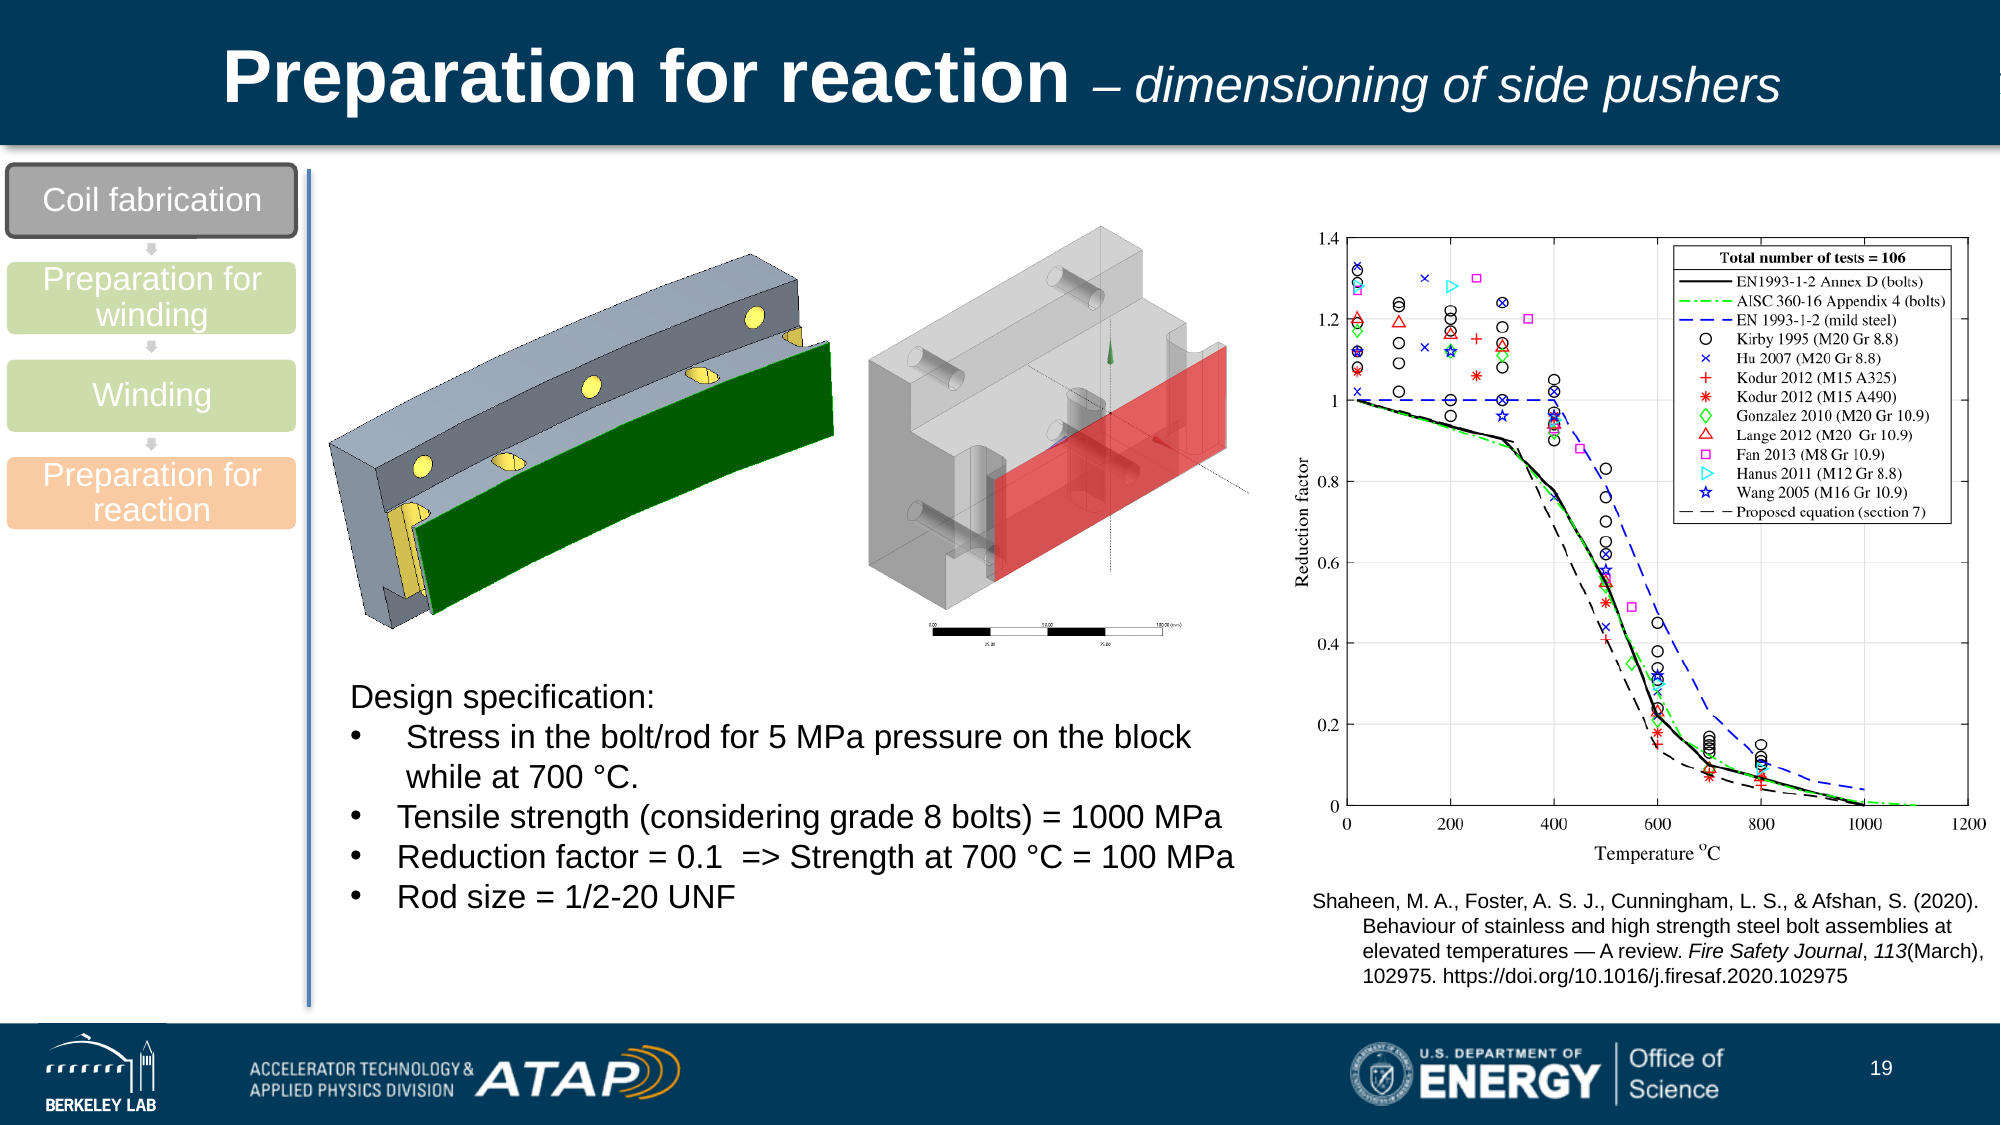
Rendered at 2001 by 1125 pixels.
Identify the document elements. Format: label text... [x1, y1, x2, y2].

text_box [6, 0, 297, 727]
picture [293, 245, 847, 669]
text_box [845, 214, 1246, 651]
slide_number 19 [1859, 1048, 1901, 1087]
picture [38, 1023, 166, 1120]
text_box Shaheen, M. A., Foster, A. S. J., Cunningham, L. S., & Afshan, S. (2020). Behaviour of stainless and high strength steel bolt assemblies at elevated temperatures — A review. Fire Safety Journal, 113(March), 102975. https://doi.org/10.1016/j.firesaf.2020.102975 [1297, 880, 2000, 996]
title Preparation for reaction – dimensioning of side pushers [301, 0, 2000, 146]
picture [1252, 203, 2000, 870]
picture [1350, 1042, 1725, 1106]
text_box Design specification: Stress in the bolt/rod for 5 MPa pressure on the block while at 700 °C. Tensile strength (considering grade 8 bolts) = 1000 MPa Reduction factor = 0.1 => Strength at 700 °C = 100 MPa Rod size = 1/2-20 UNF [335, 668, 1272, 963]
picture [249, 1045, 682, 1110]
